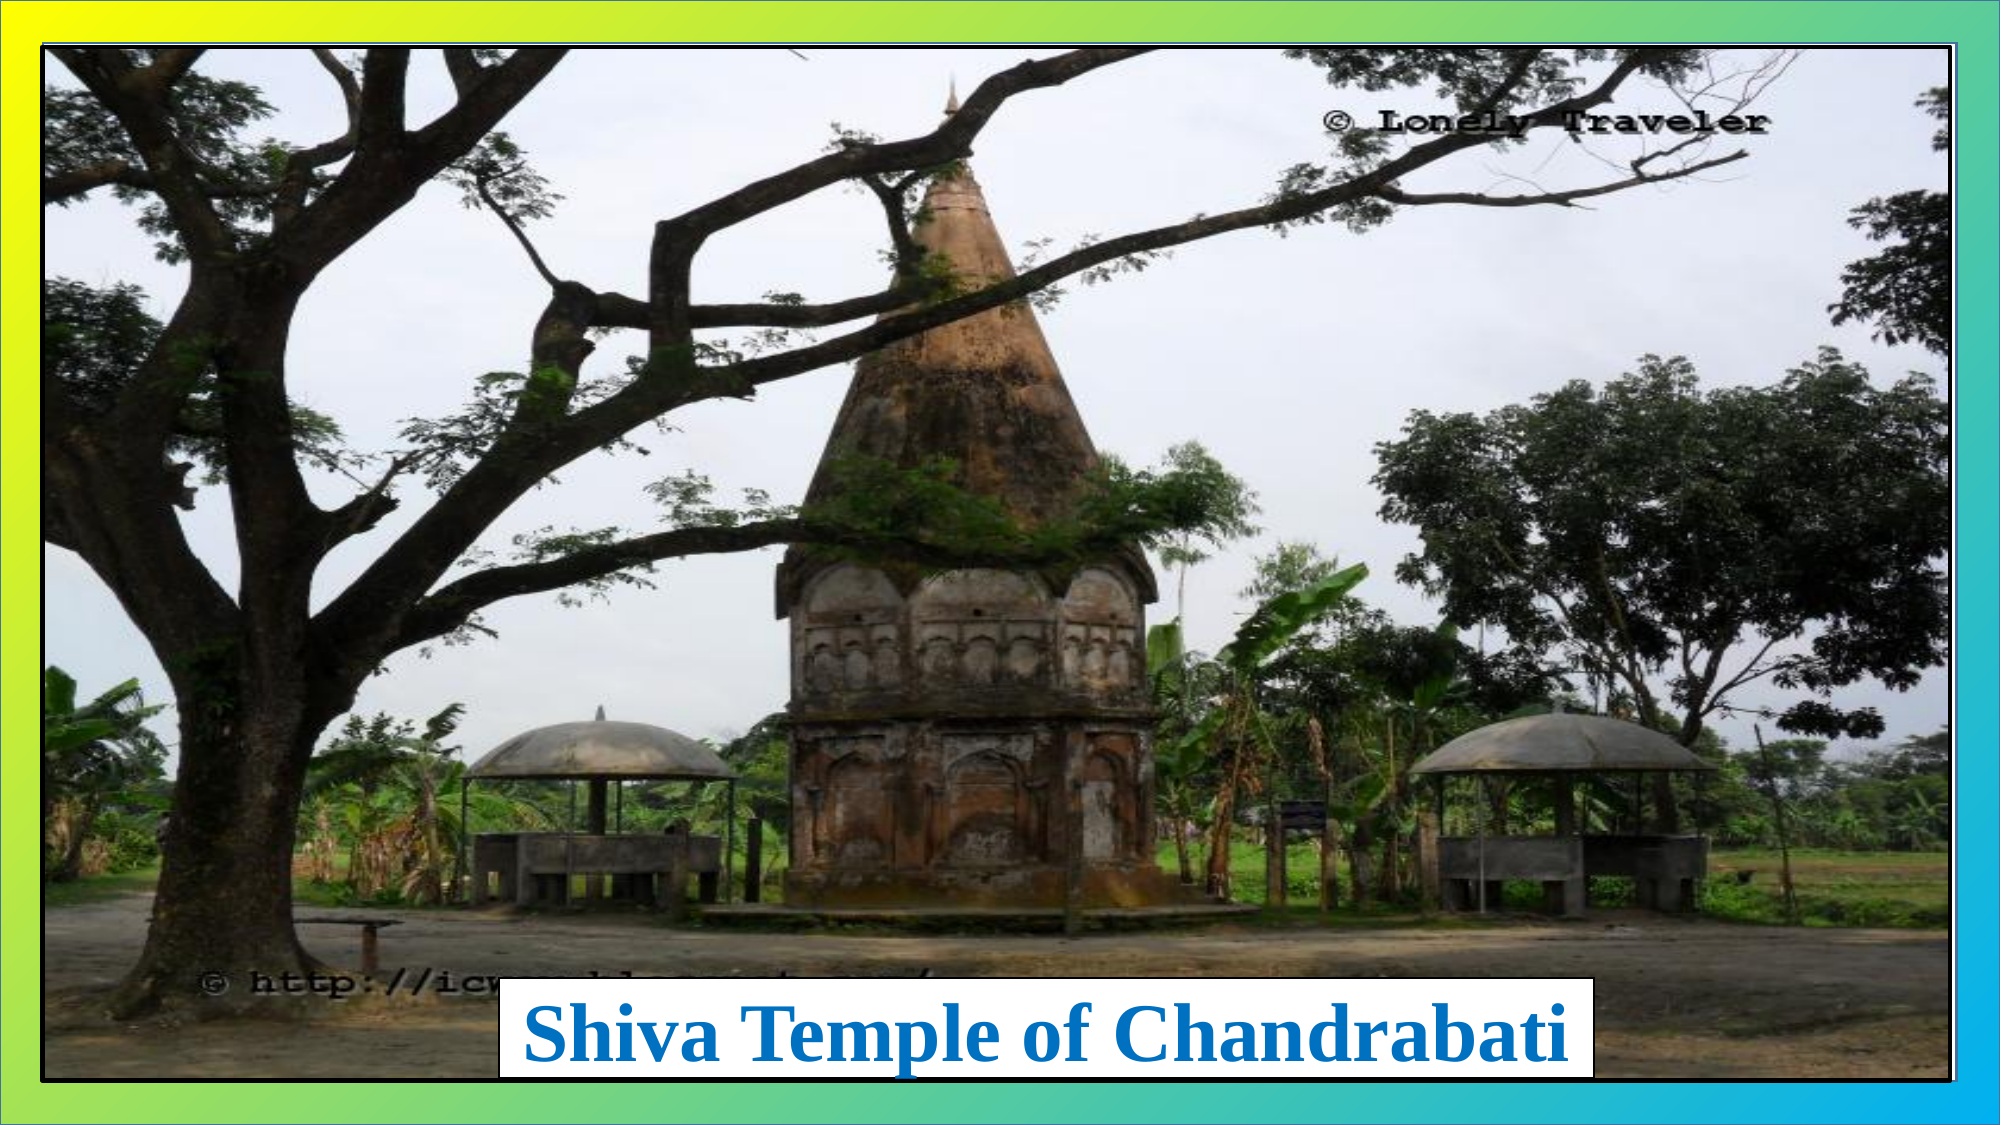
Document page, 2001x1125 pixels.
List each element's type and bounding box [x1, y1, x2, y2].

text_box [0, 0, 2000, 1125]
picture [44, 49, 1948, 1079]
